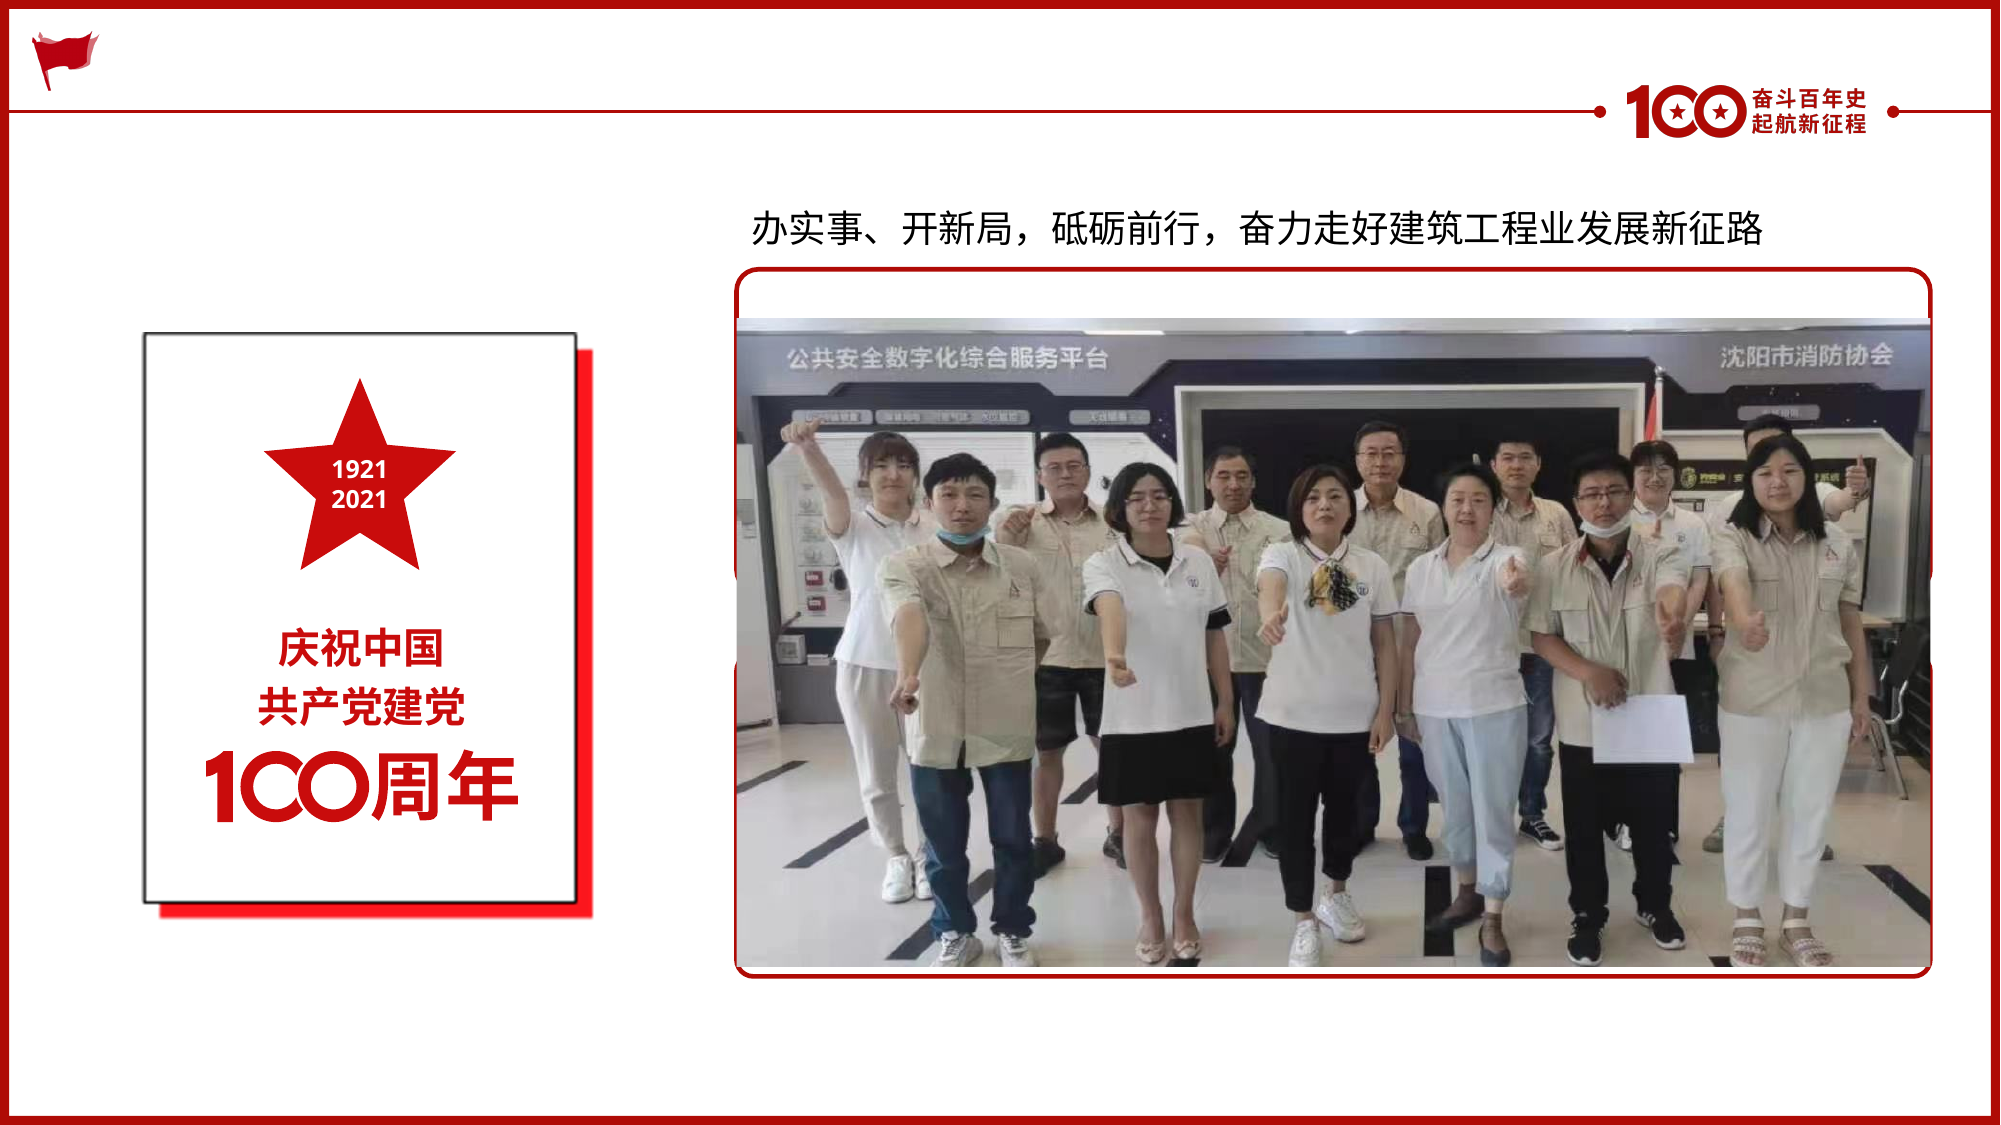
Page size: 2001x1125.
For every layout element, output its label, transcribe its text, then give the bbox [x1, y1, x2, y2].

text_box 办实事、开新局，砥砺前行，奋力走好建筑工程业发展新征路 [736, 197, 1900, 258]
picture [736, 318, 1931, 967]
picture [27, 24, 101, 98]
picture [1627, 85, 1866, 138]
text_box [735, 268, 1932, 574]
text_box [141, 332, 595, 922]
text_box [0, 113, 2000, 1125]
text_box [737, 967, 1930, 978]
text_box [0, 0, 2000, 110]
